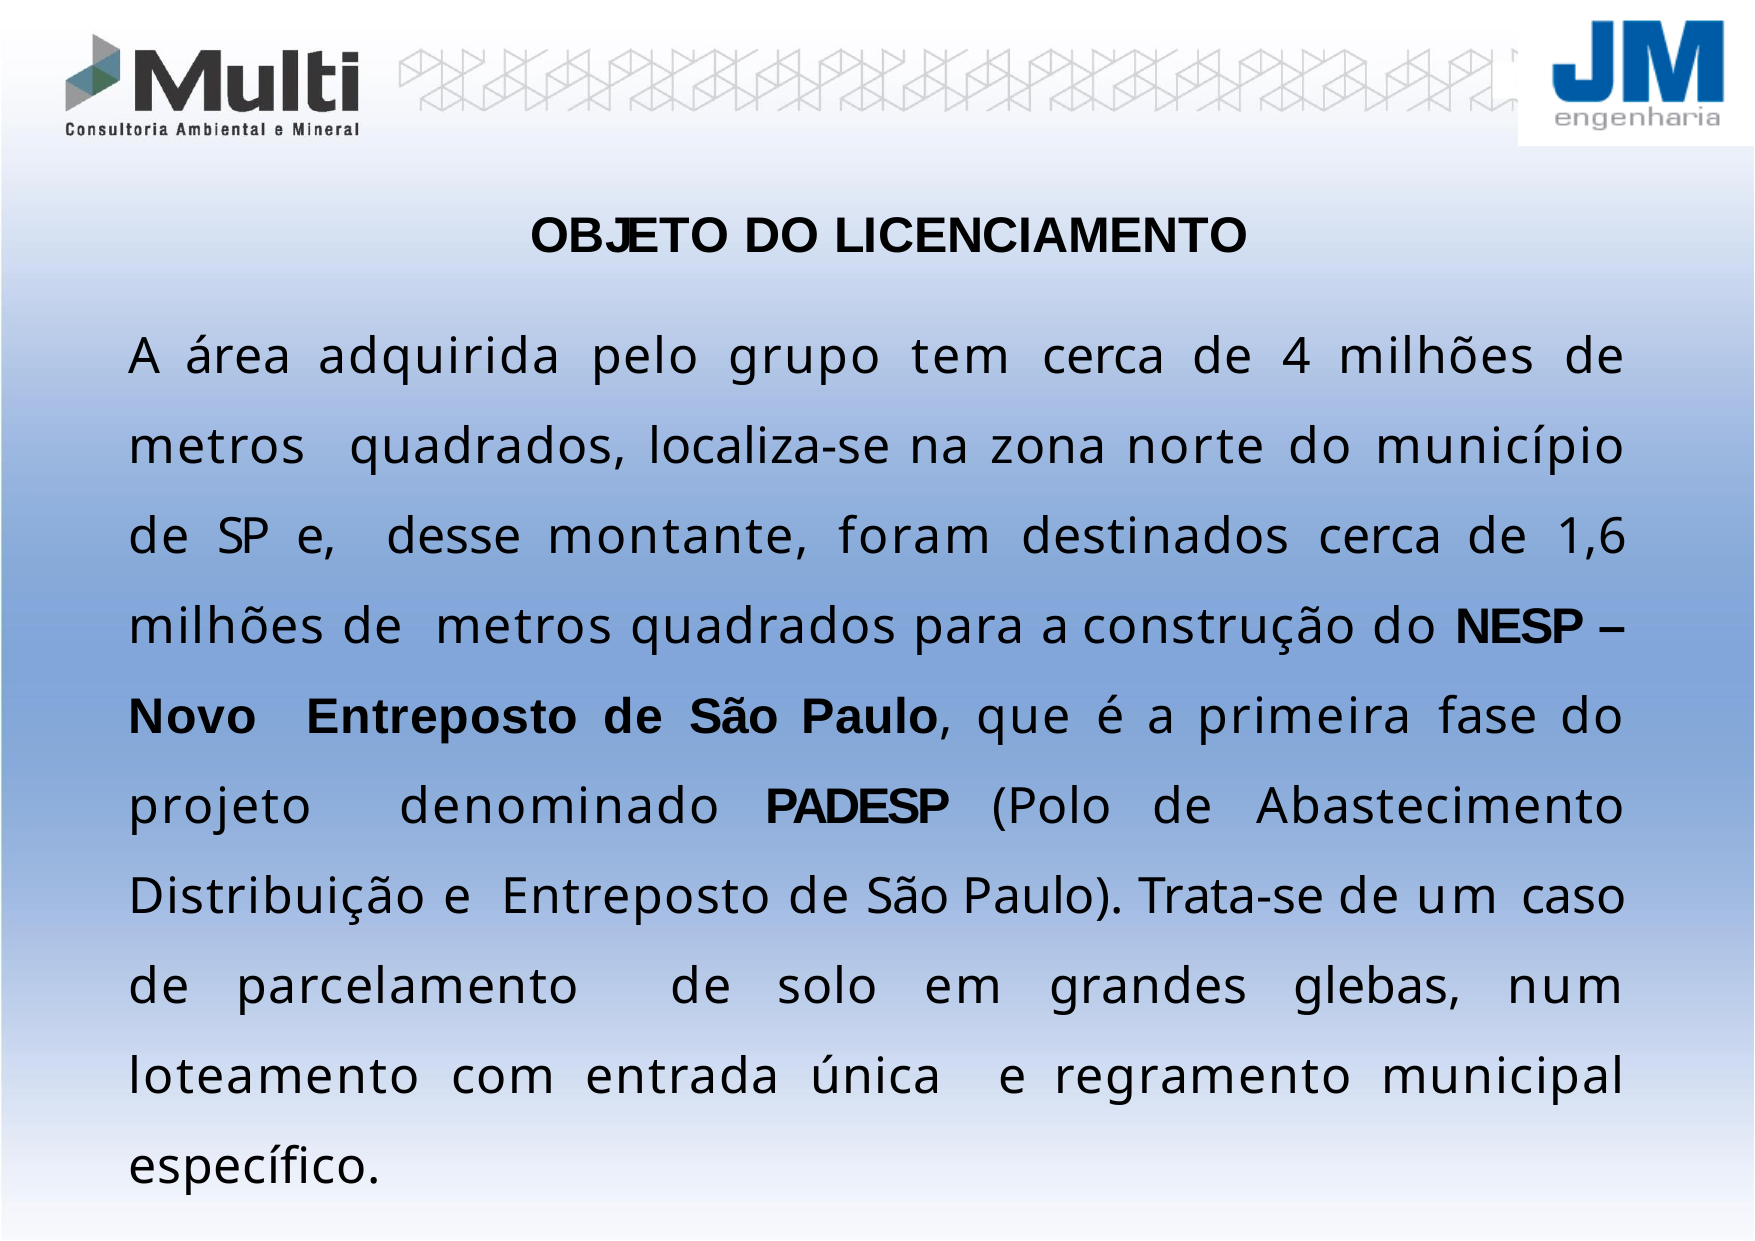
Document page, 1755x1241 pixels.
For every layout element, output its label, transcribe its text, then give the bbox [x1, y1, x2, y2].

picture [0, 0, 1755, 1240]
text_box OBJETO DO LICENCIAMENTO A área adquirida pelo grupo tem cerca de 4 milhões de metros quadrados, localiza-se na zona norte do município de SP e, desse montante, foram destinados cerca de 1,6 milhões de metros quadrados para a construção do NESP – Novo Entreposto de São Paulo, que é a primeira fase do projeto denominado PADESP (Polo de Abastecimento Distribuição e Entreposto de São Paulo). Trata-se de um caso de parcelamento de solo em grandes glebas, num loteamento com entrada única e regramento municipal específico. [126, 200, 1628, 1194]
